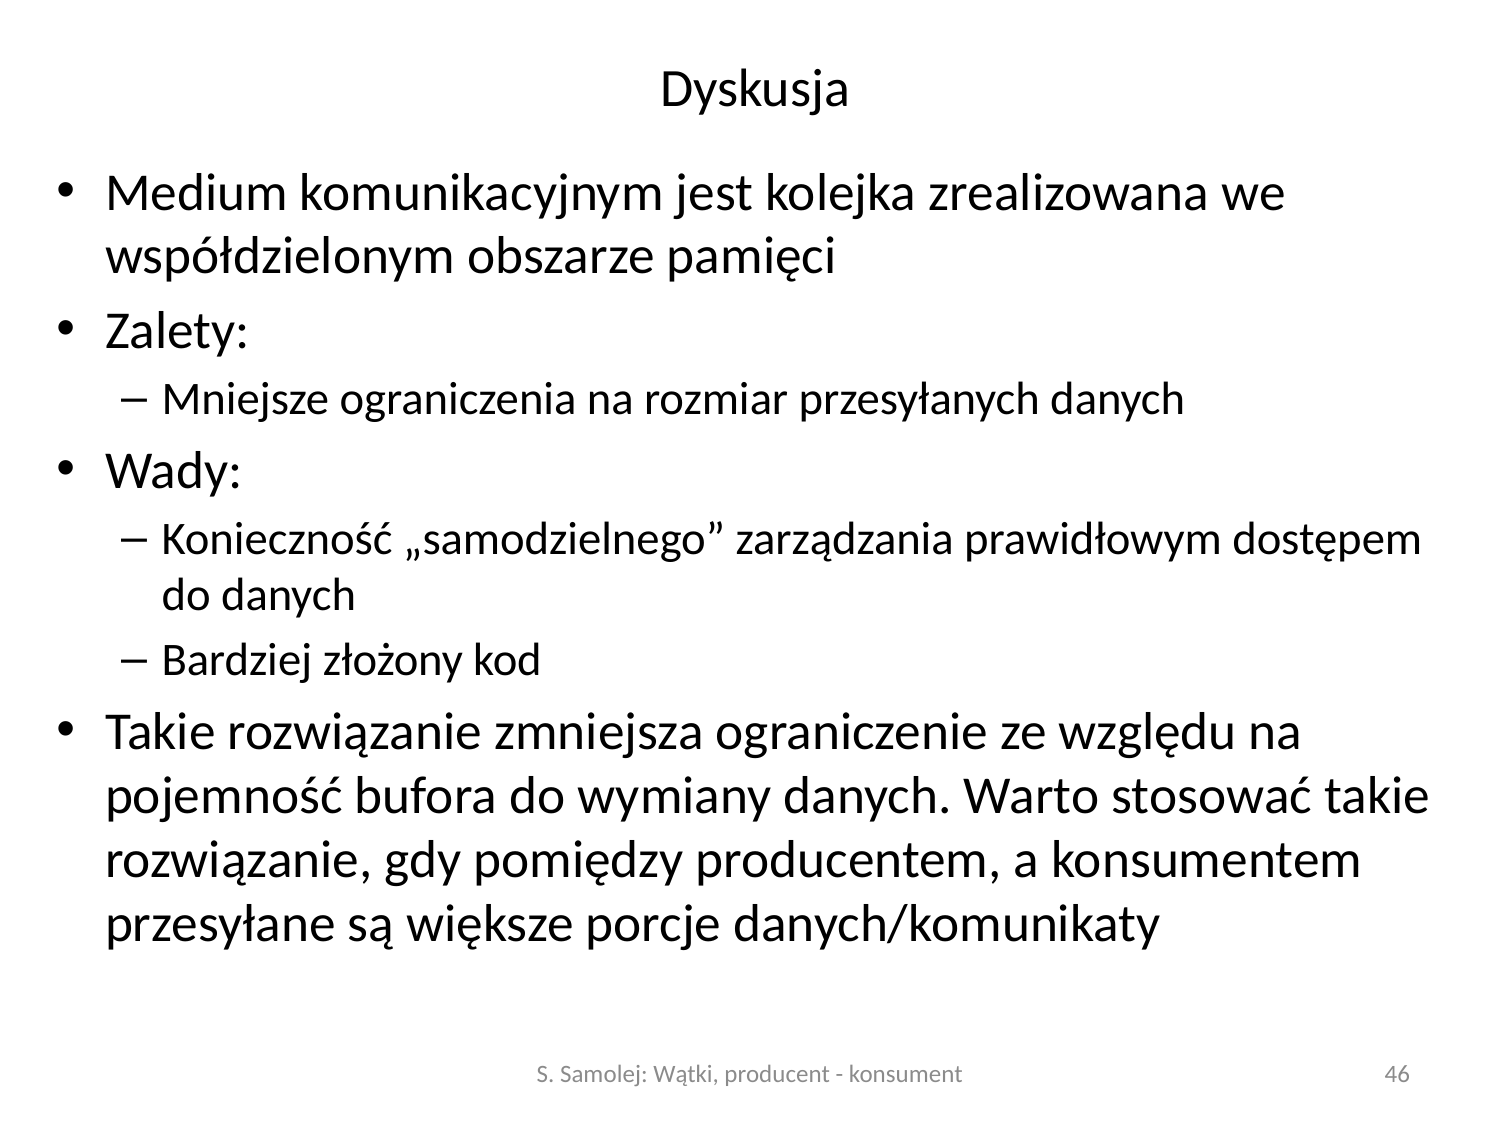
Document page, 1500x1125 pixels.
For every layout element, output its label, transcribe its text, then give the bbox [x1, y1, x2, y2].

footer S. Samolej: Wątki, producent - konsument [512, 1042, 988, 1103]
slide_number 46 [1074, 1042, 1425, 1103]
title Dyskusja [75, 45, 1436, 126]
list Medium komunikacyjnym jest kolejka zrealizowana we współdzielonym obszarze pamięci Zalety: Mniejsze ograniczenia na rozmiar przesyłanych danych Wady: Konieczność „samodzielnego” zarządzania prawidłowym dostępem do danych Bardziej złożony kod Takie rozwiązanie zmniejsza ograniczenie ze względu na pojemność bufora do wymiany danych. Warto stosować takie rozwiązanie, gdy pomiędzy producentem, a konsumentem przesyłane są większe porcje danych/komunikaty [41, 149, 1459, 1024]
